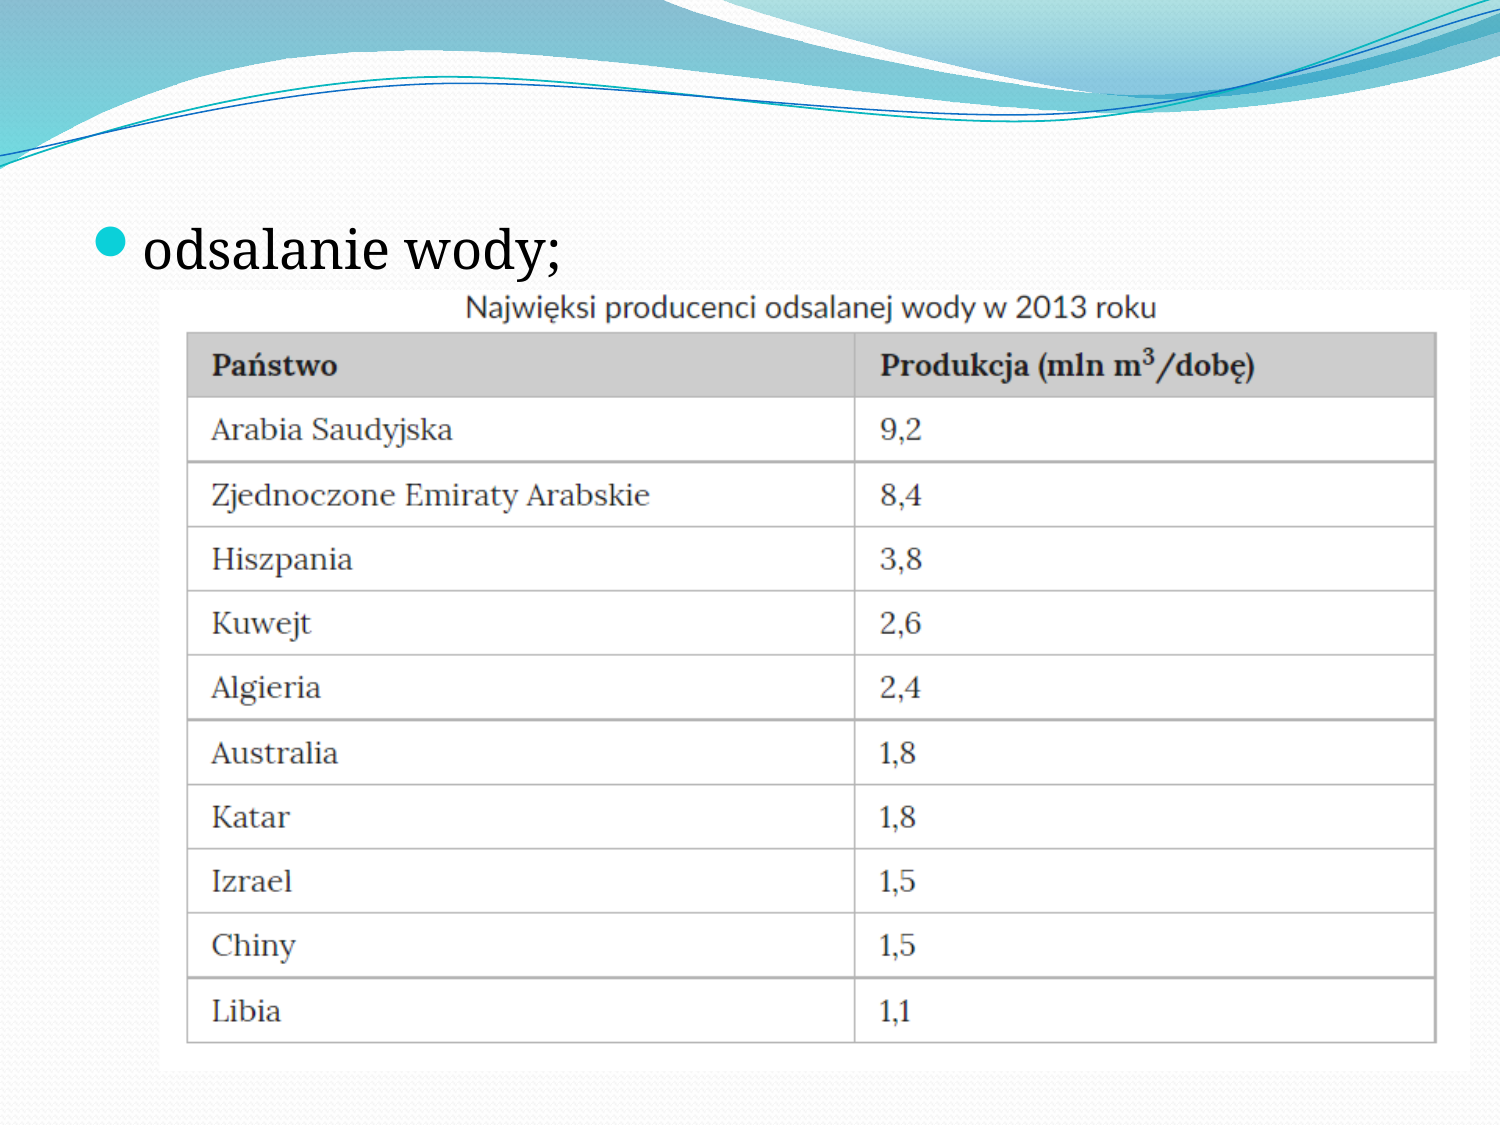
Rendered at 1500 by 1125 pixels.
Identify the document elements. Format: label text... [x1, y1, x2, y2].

list odsalanie wody; [76, 208, 1427, 929]
picture [159, 290, 1471, 1071]
